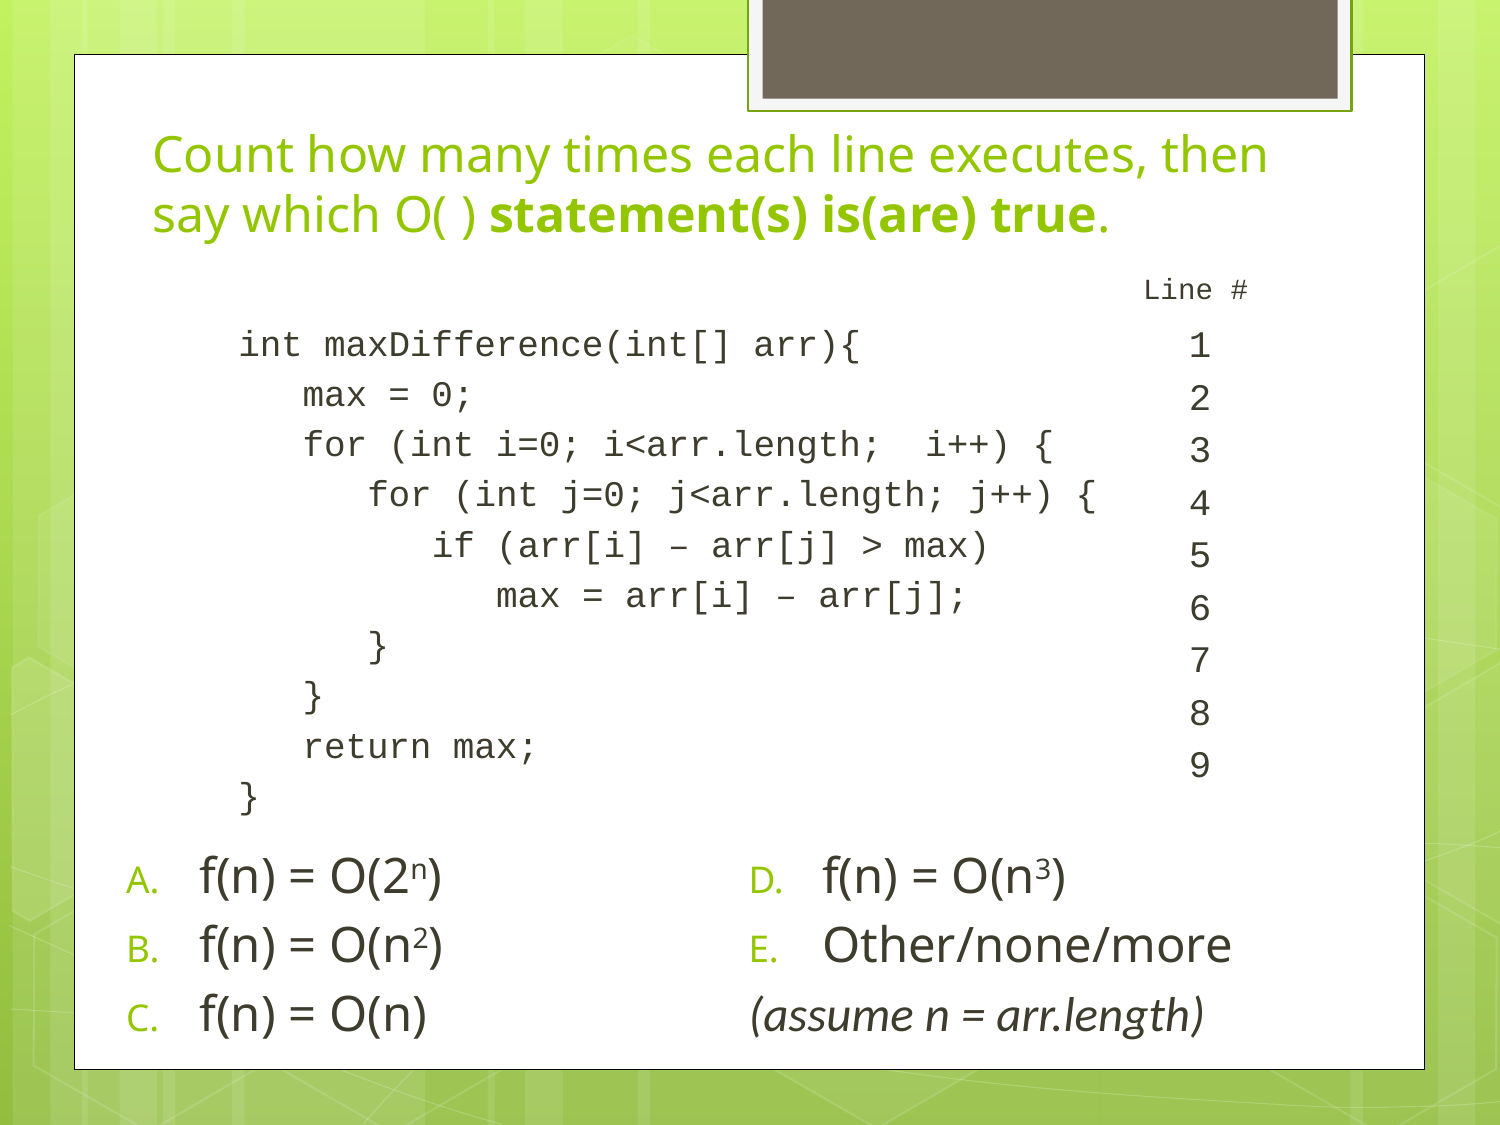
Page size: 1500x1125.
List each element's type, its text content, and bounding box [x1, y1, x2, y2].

text_box 1 2 3 4 5 6 7 8 9 [1162, 313, 1275, 886]
text_box Line # [1118, 262, 1319, 313]
list int maxDifference(int[] arr){ max = 0; for (int i=0; i<arr.length; i++) { for (int j=0; j<arr.length; j++) { if (arr[i] – arr[j] > max) max = arr[i] – arr[j]; } } return max; } [212, 312, 1162, 825]
title Count how many times each line executes, then say which O( ) statement(s) is(are) true. [137, 62, 1363, 250]
list f(n) = O(2n) f(n) = O(n2) f(n) = O(n) f(n) = O(n3) Other/none/more (assume n = arr.length) [99, 837, 1375, 1050]
